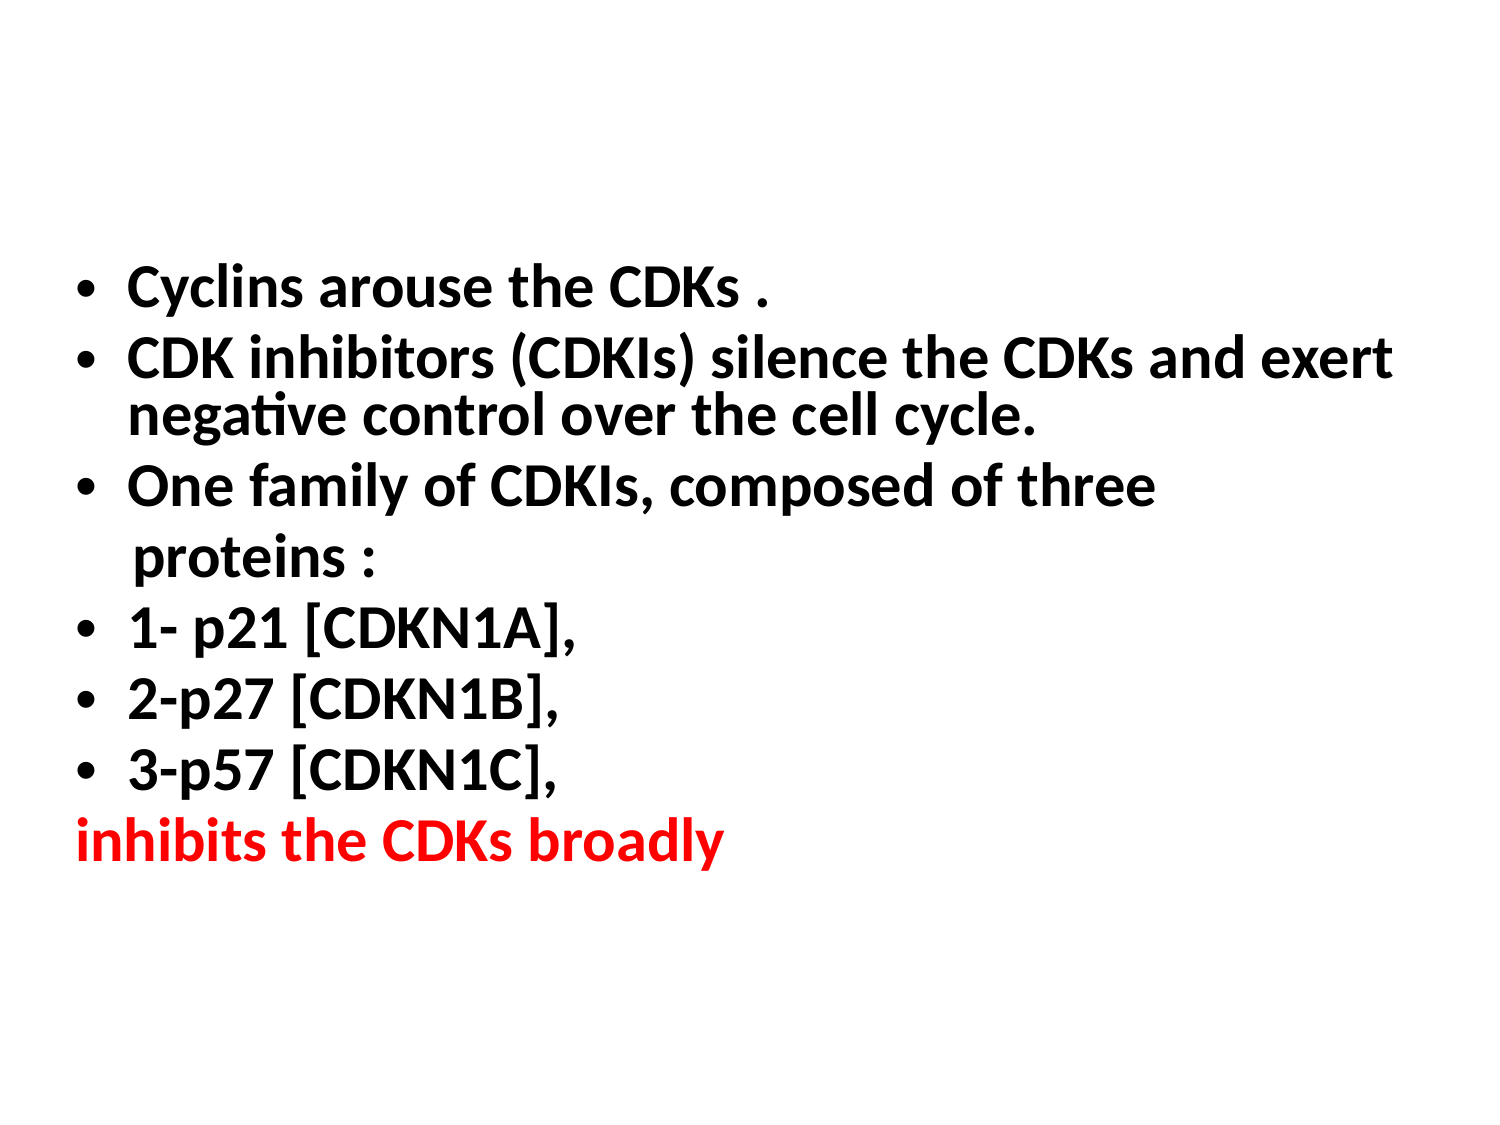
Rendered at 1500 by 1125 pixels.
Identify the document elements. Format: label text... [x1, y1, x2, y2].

list Cyclins arouse the CDKs . CDK inhibitors (CDKIs) silence the CDKs and exert negative control over the cell cycle. One family of CDKIs, composed of three proteins : 1- p21 [CDKN1A], 2-p27 [CDKN1B], 3-p57 [CDKN1C], inhibits the CDKs broadly [75, 262, 1425, 1005]
